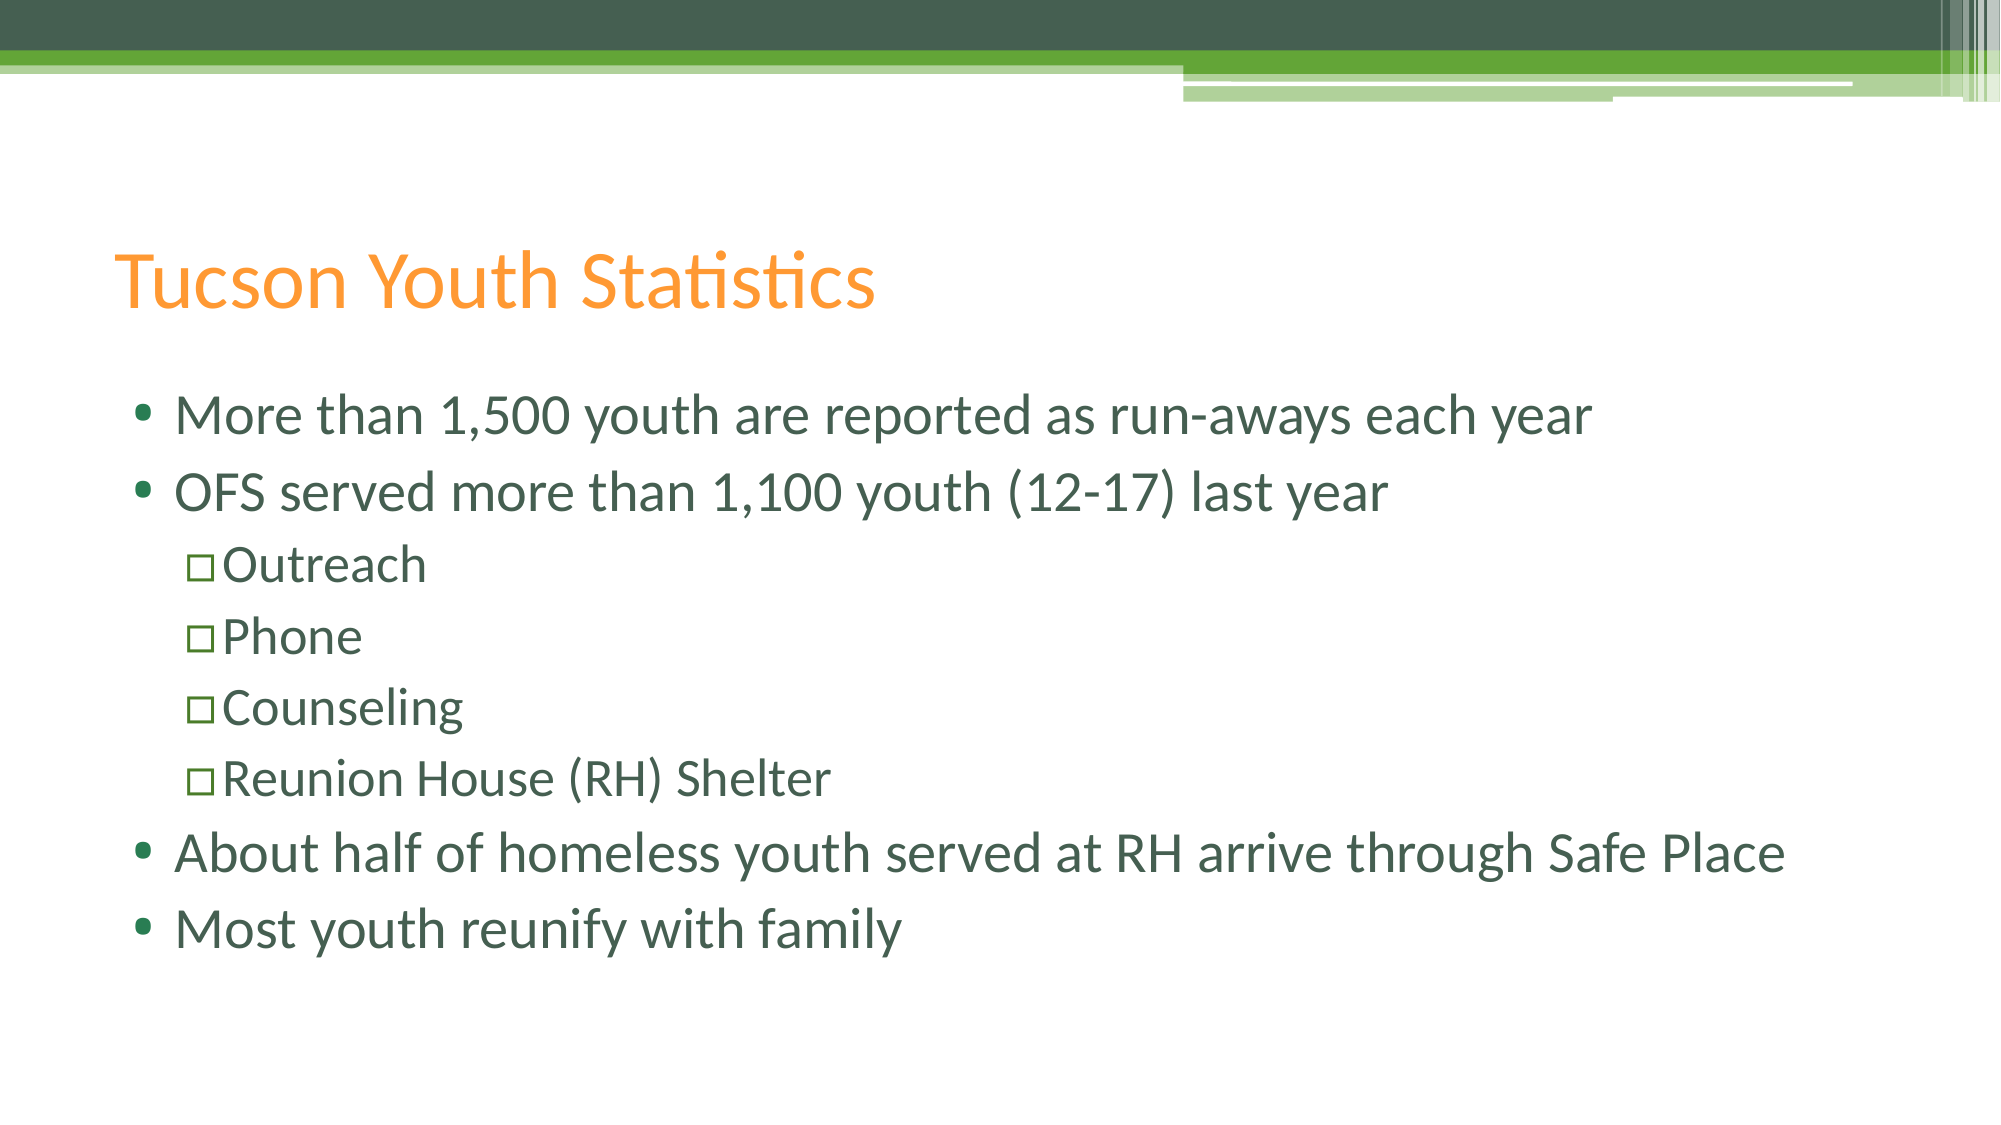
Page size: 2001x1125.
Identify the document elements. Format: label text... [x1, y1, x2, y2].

title Tucson Youth Statistics [99, 187, 1900, 363]
list More than 1,500 youth are reported as run-aways each year OFS served more than 1,100 youth (12-17) last year Outreach Phone Counseling Reunion House (RH) Shelter About half of homeless youth served at RH arrive through Safe Place Most youth reunify with family [99, 368, 1900, 1079]
